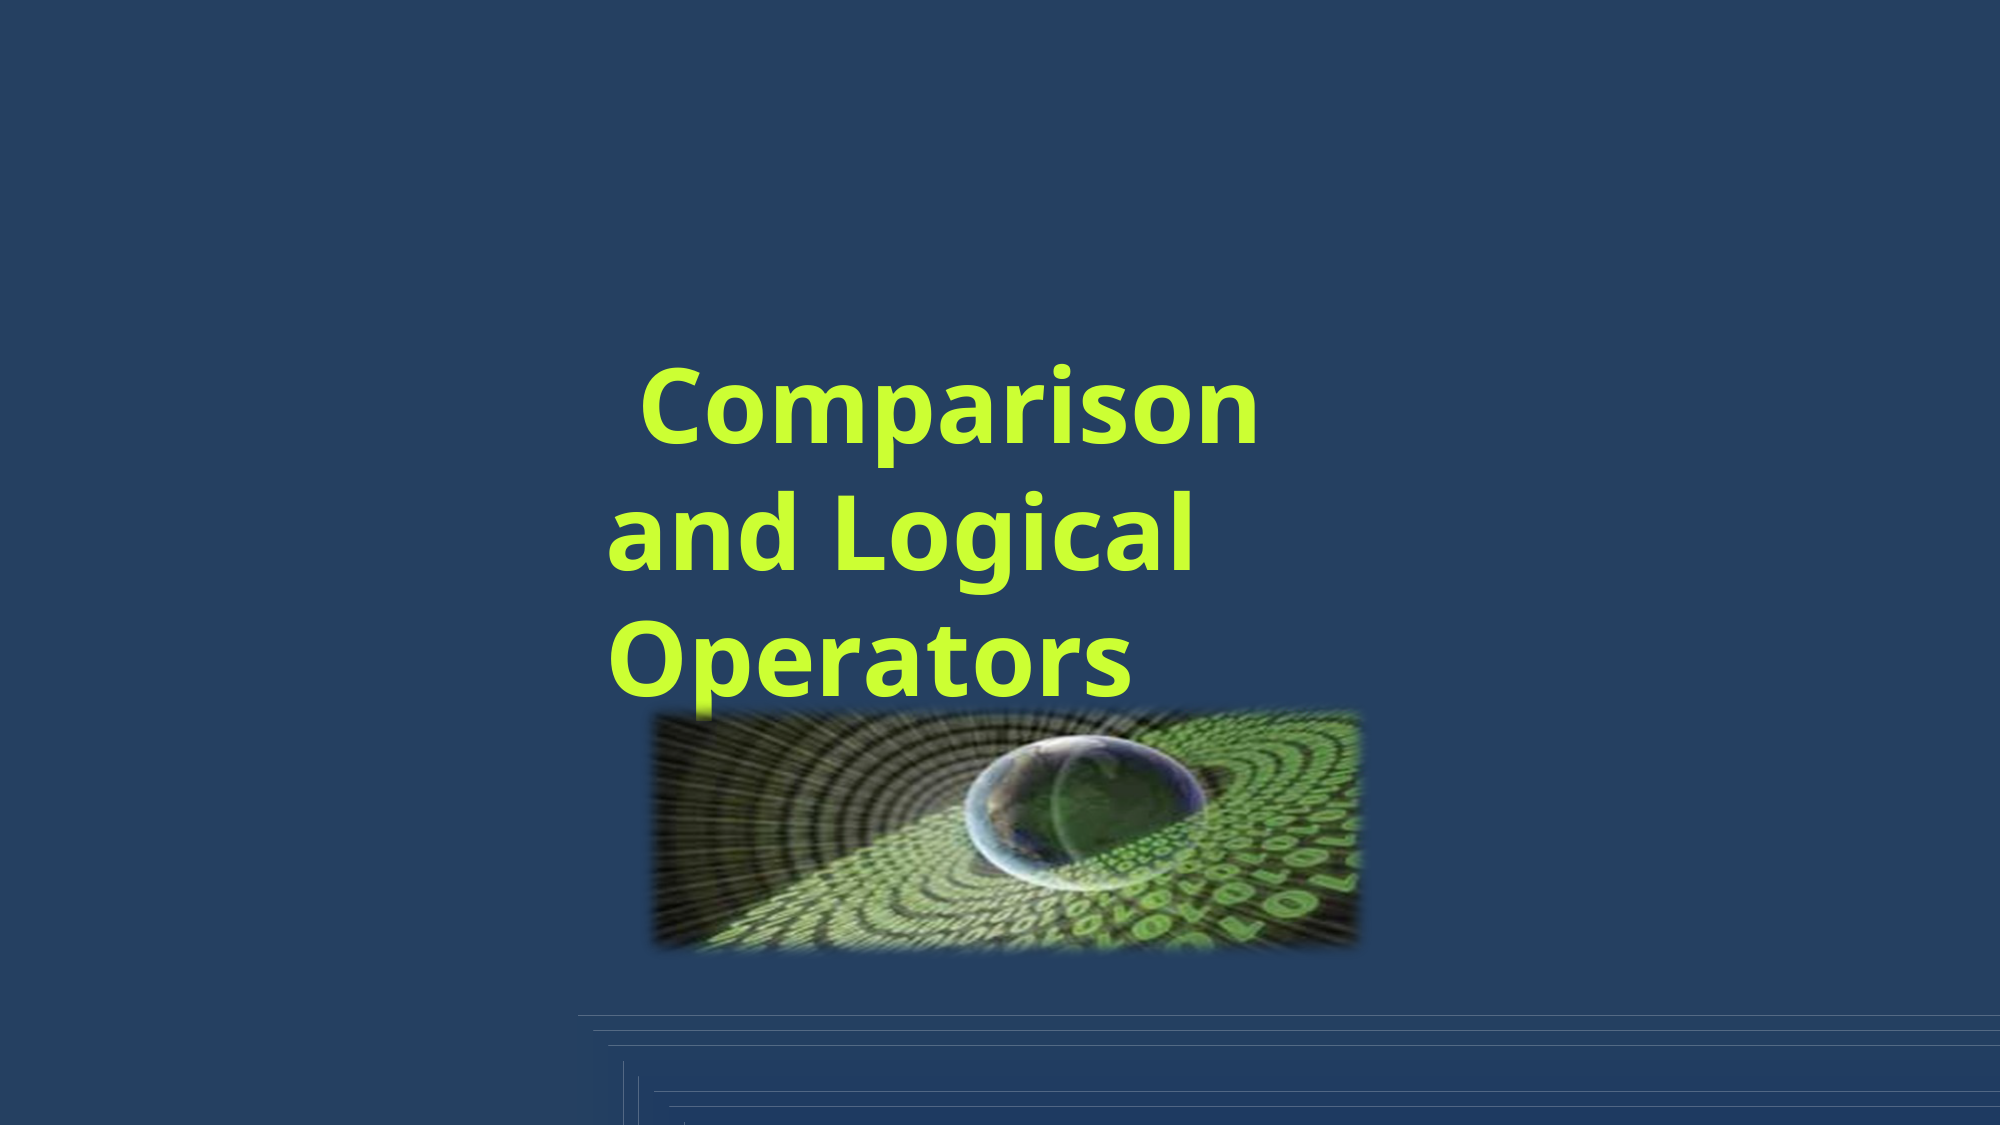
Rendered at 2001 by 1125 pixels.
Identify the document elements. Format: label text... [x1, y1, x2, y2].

text_box Comparison and Logical Operators [603, 338, 1404, 717]
text_box [637, 697, 1375, 963]
